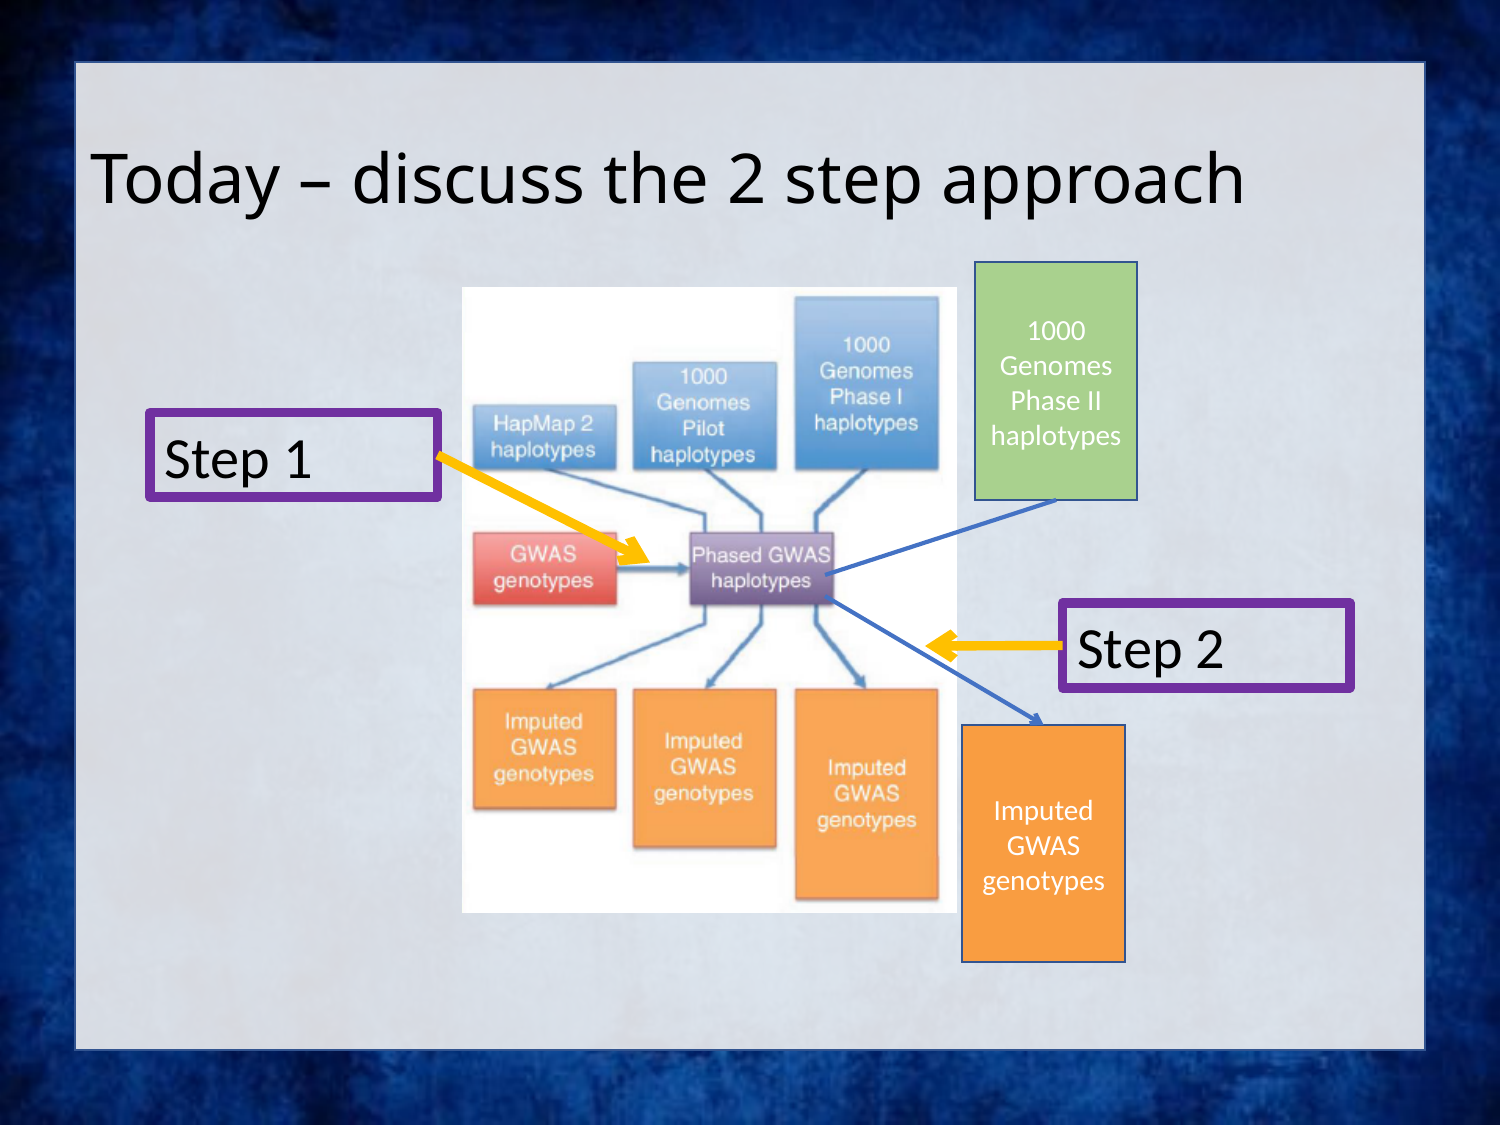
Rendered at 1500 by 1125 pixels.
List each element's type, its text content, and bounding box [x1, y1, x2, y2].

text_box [824, 499, 1057, 575]
picture [0, 0, 1500, 1125]
text_box 1000 Genomes Phase II haplotypes [974, 261, 1138, 501]
text_box Step 1 [149, 412, 438, 498]
title Today – discuss the 2 step approach [75, 87, 1325, 275]
text_box Imputed GWAS genotypes [961, 724, 1126, 963]
text_box Step 2 [1062, 603, 1350, 688]
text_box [824, 596, 1044, 725]
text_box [437, 455, 650, 563]
